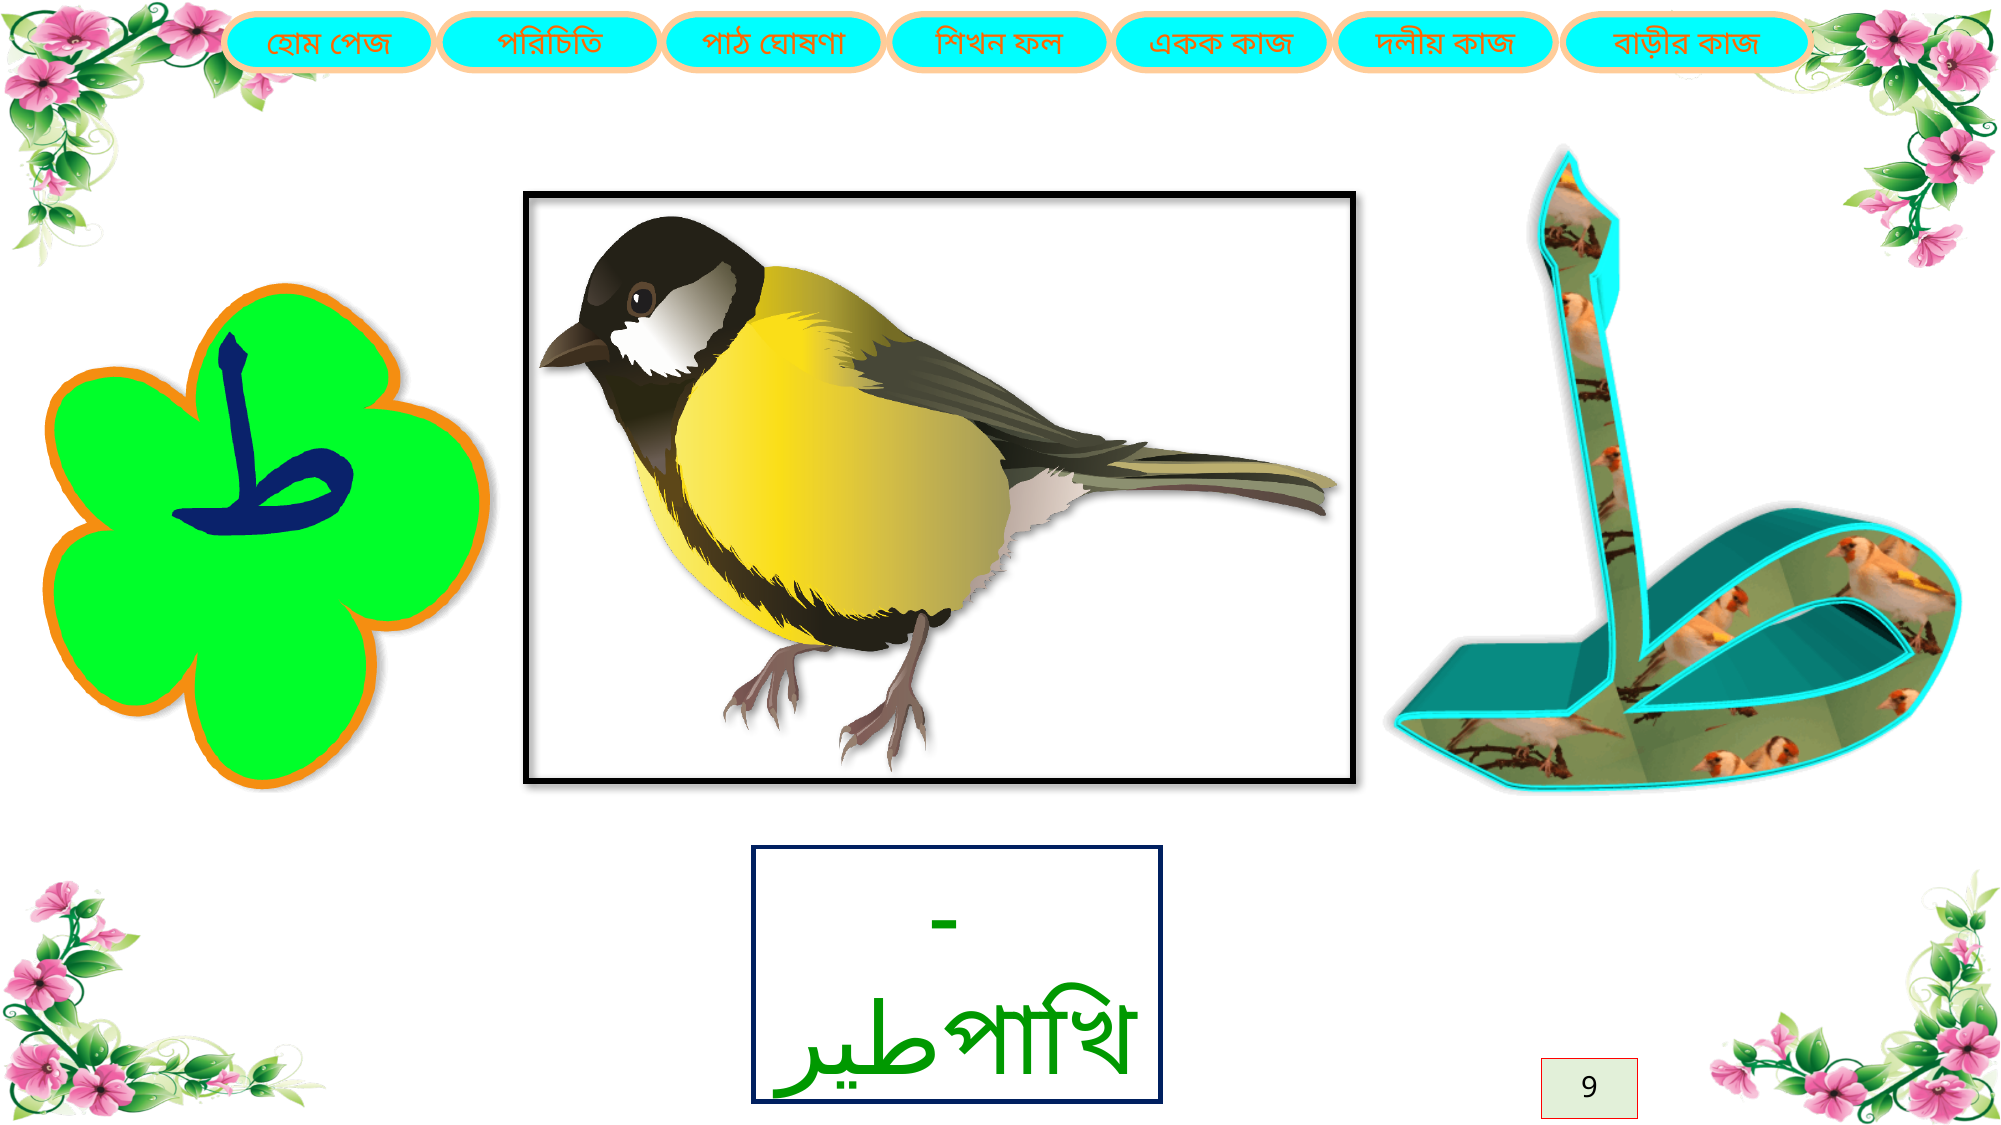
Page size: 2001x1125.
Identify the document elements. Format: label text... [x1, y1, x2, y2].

slide_number 9 [1541, 1058, 1638, 1119]
text_box - পাখিطير [753, 846, 1161, 1103]
picture [1, 0, 352, 267]
picture [0, 870, 327, 1121]
picture [0, 9, 2000, 822]
picture [1710, 870, 2001, 1125]
